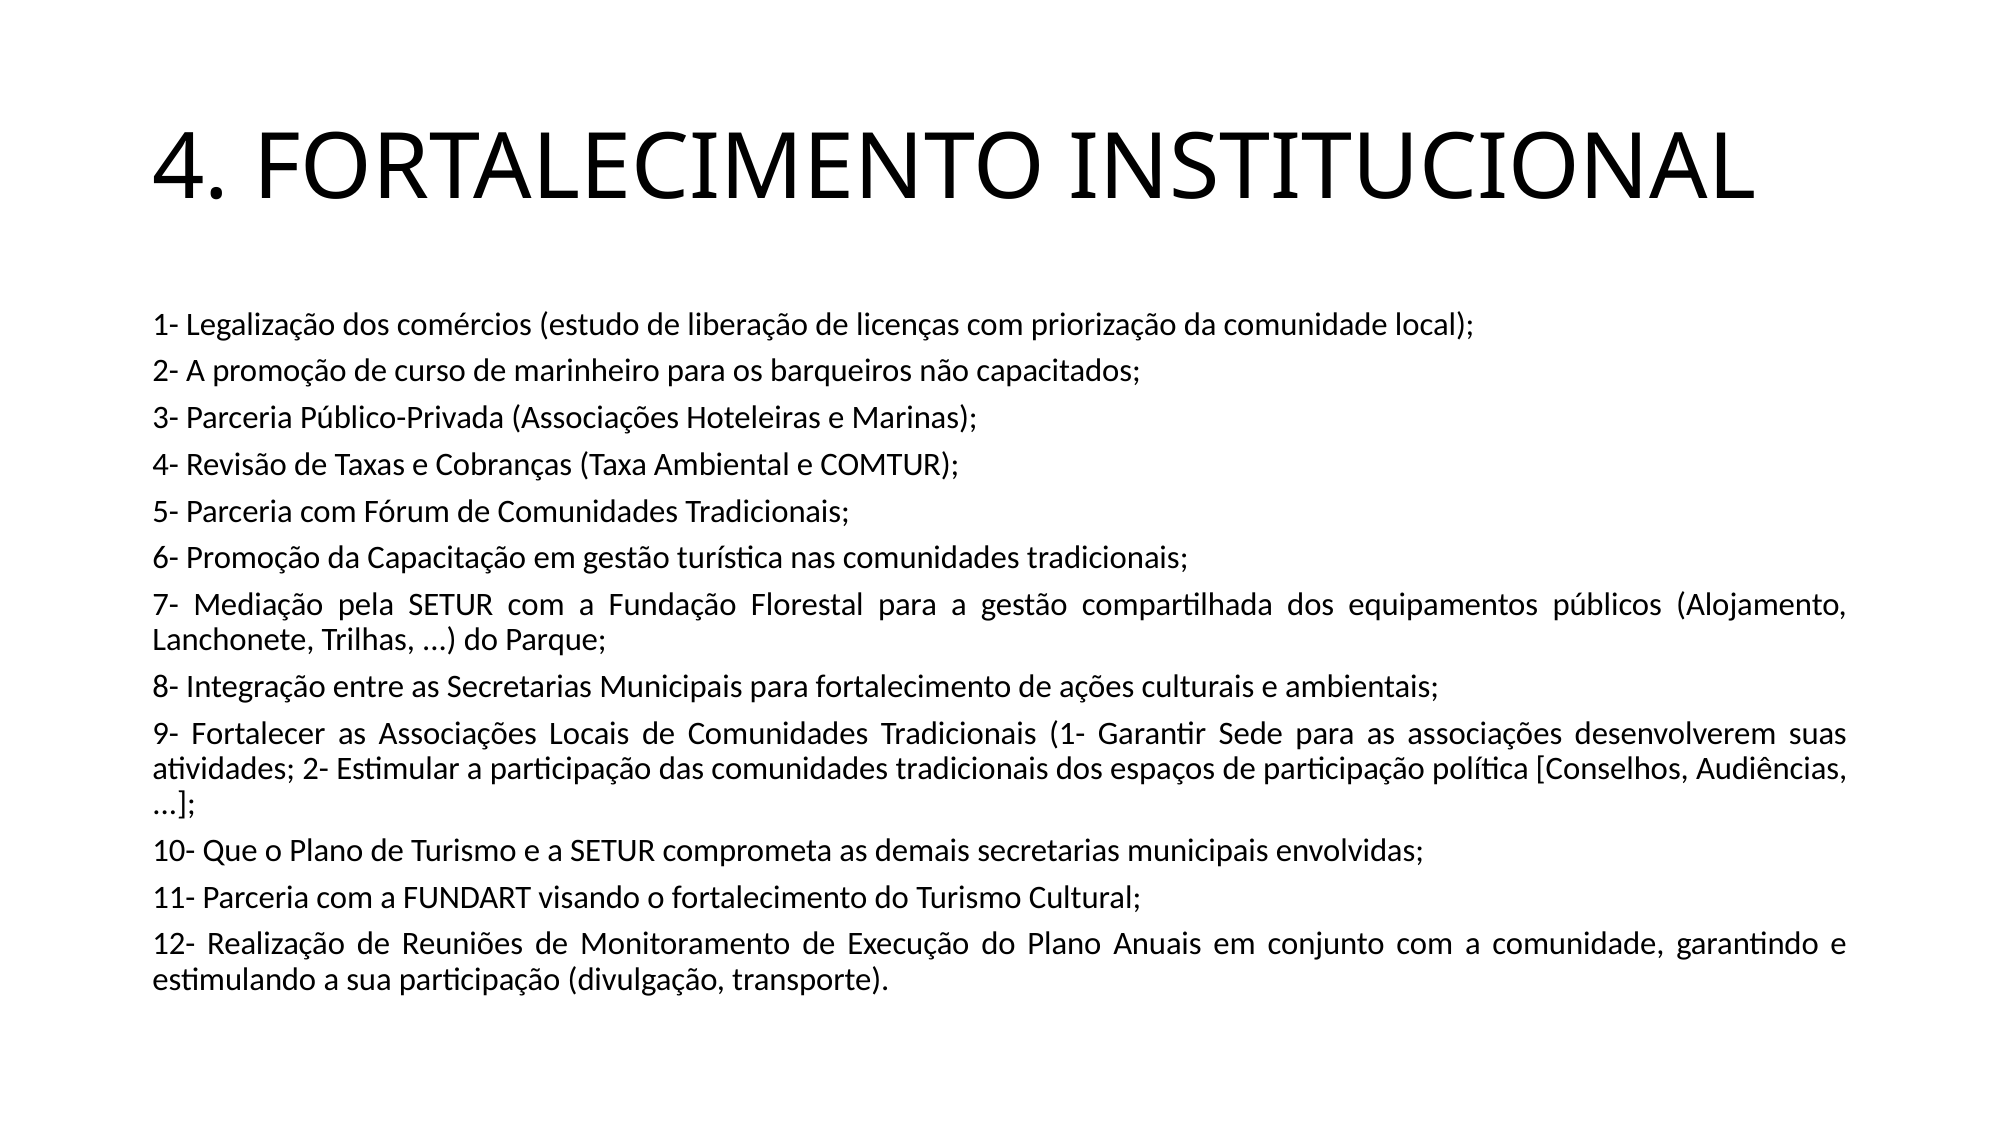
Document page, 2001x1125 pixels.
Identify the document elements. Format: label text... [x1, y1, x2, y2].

title 4. FORTALECIMENTO INSTITUCIONAL [137, 59, 1863, 278]
list 1- Legalização dos comércios (estudo de liberação de licenças com priorização da comunidade local); 2- A promoção de curso de marinheiro para os barqueiros não capacitados; 3- Parceria Público-Privada (Associações Hoteleiras e Marinas); 4- Revisão de Taxas e Cobranças (Taxa Ambiental e COMTUR); 5- Parceria com Fórum de Comunidades Tradicionais; 6- Promoção da Capacitação em gestão turística nas comunidades tradicionais; 7- Mediação pela SETUR com a Fundação Florestal para a gestão compartilhada dos equipamentos públicos (Alojamento, Lanchonete, Trilhas, ...) do Parque; 8- Integração entre as Secretarias Municipais para fortalecimento de ações culturais e ambientais; 9- Fortalecer as Associações Locais de Comunidades Tradicionais (1- Garantir Sede para as associações desenvolverem suas atividades; 2- Estimular a participação das comunidades tradicionais dos espaços de participação política [Conselhos, Audiências, ...]; 10- Que o Plano de Turismo e a SETUR comprometa as demais secretarias municipais envolvidas; 11- Parceria com a FUNDART visando o fortalecimento do Turismo Cultural; 12- Realização de Reuniões de Monitoramento de Execução do Plano Anuais em conjunto com a comunidade, garantindo e estimulando a sua participação (divulgação, transporte). [137, 299, 1863, 1014]
